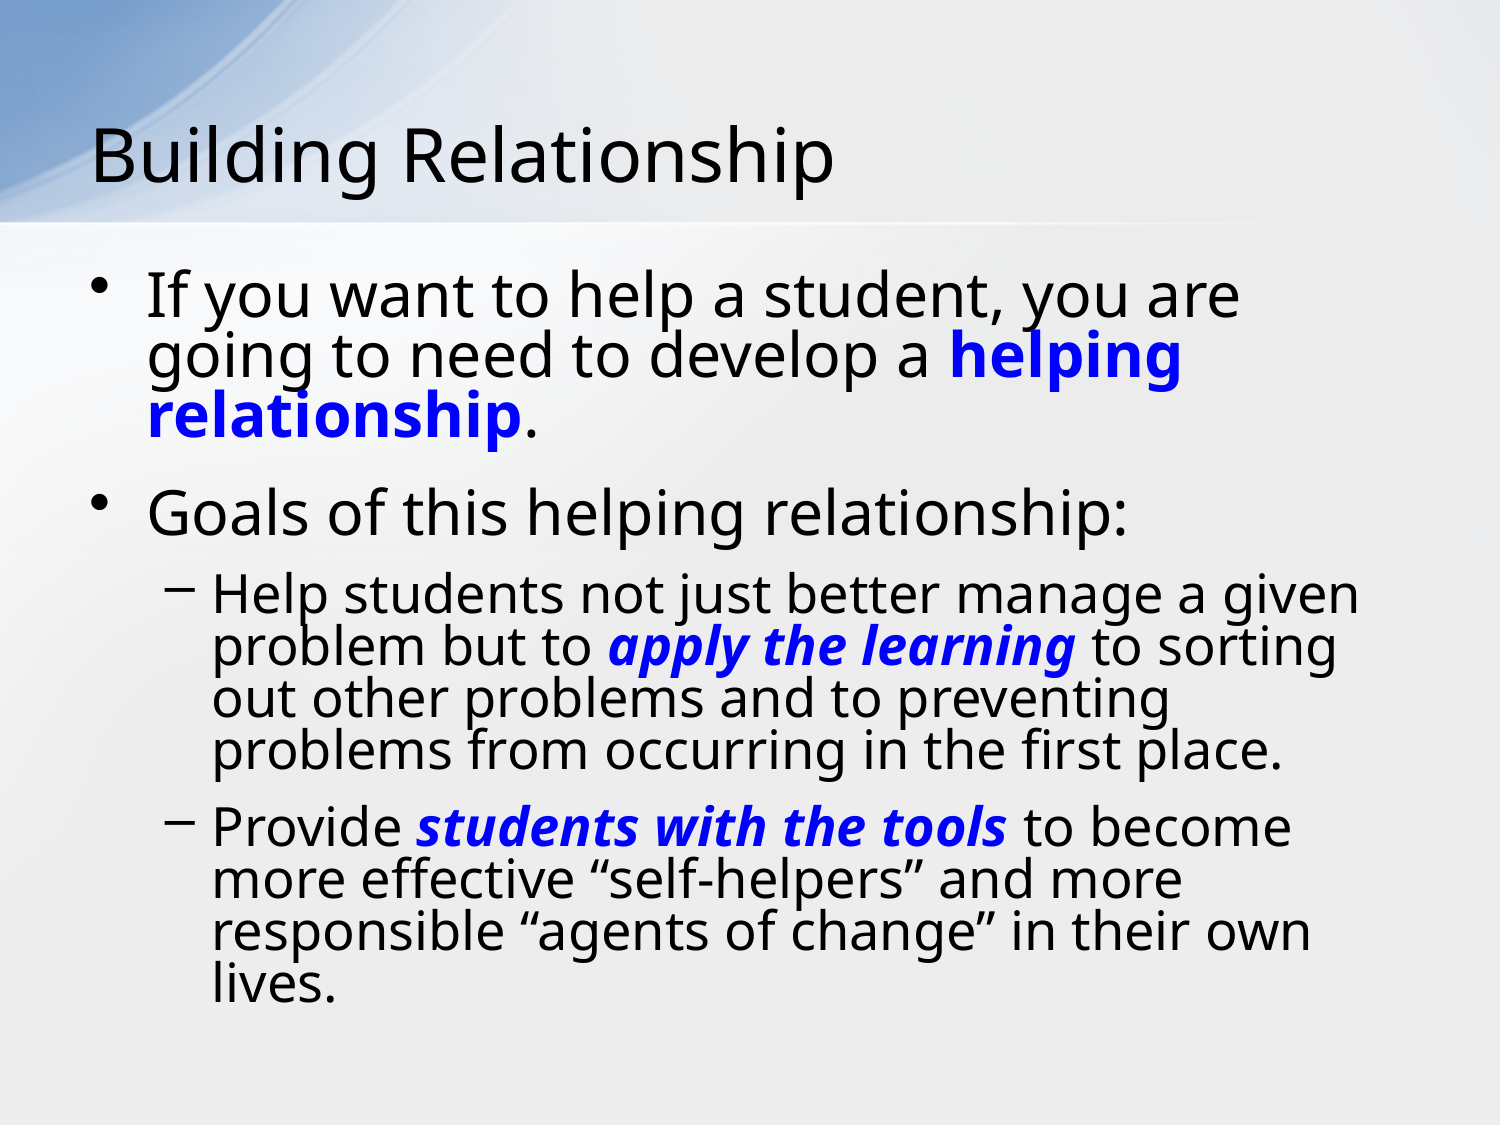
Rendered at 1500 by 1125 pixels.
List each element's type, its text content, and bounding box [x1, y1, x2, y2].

list If you want to help a student, you are going to need to develop a helping relationship. Goals of this helping relationship: Help students not just better manage a given problem but to apply the learning to sorting out other problems and to preventing problems from occurring in the first place. Provide students with the tools to become more effective “self-helpers” and more responsible “agents of change” in their own lives. [75, 262, 1425, 1066]
picture [0, 0, 1500, 1125]
title Building Relationship [75, 58, 1425, 247]
